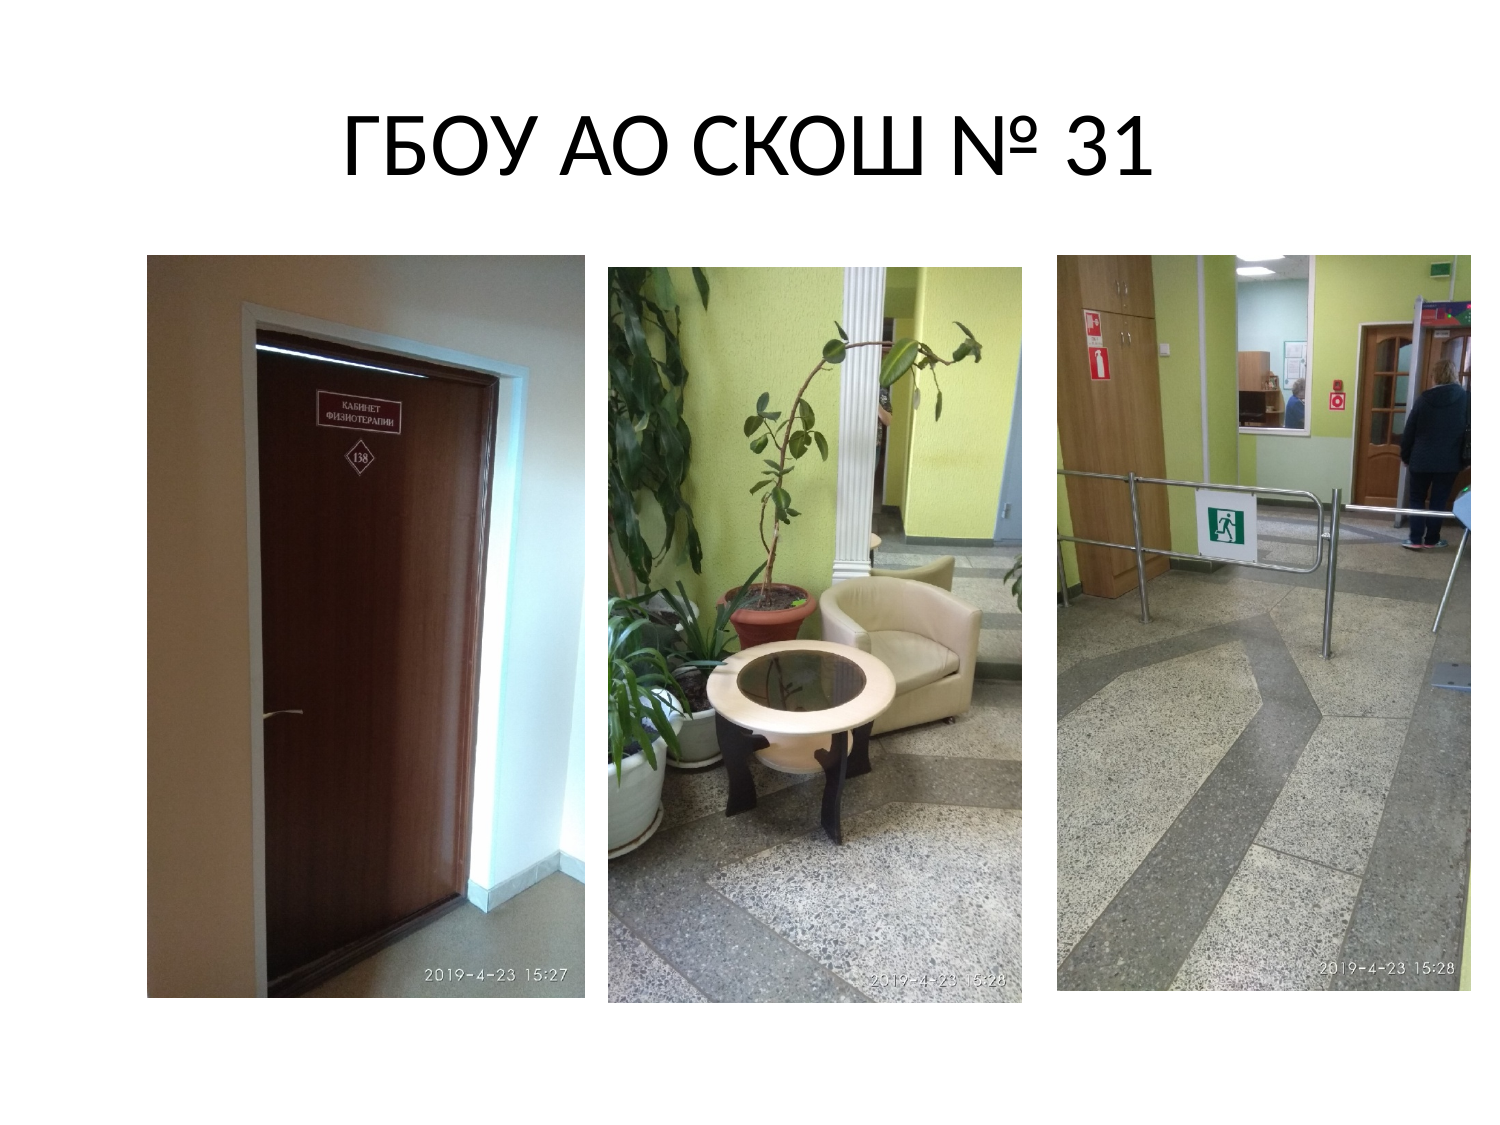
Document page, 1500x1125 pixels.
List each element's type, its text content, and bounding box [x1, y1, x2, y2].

title ГБОУ АО СКОШ № 31 [75, 45, 1425, 233]
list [147, 255, 585, 998]
picture [1056, 255, 1471, 991]
picture [608, 266, 1022, 1003]
